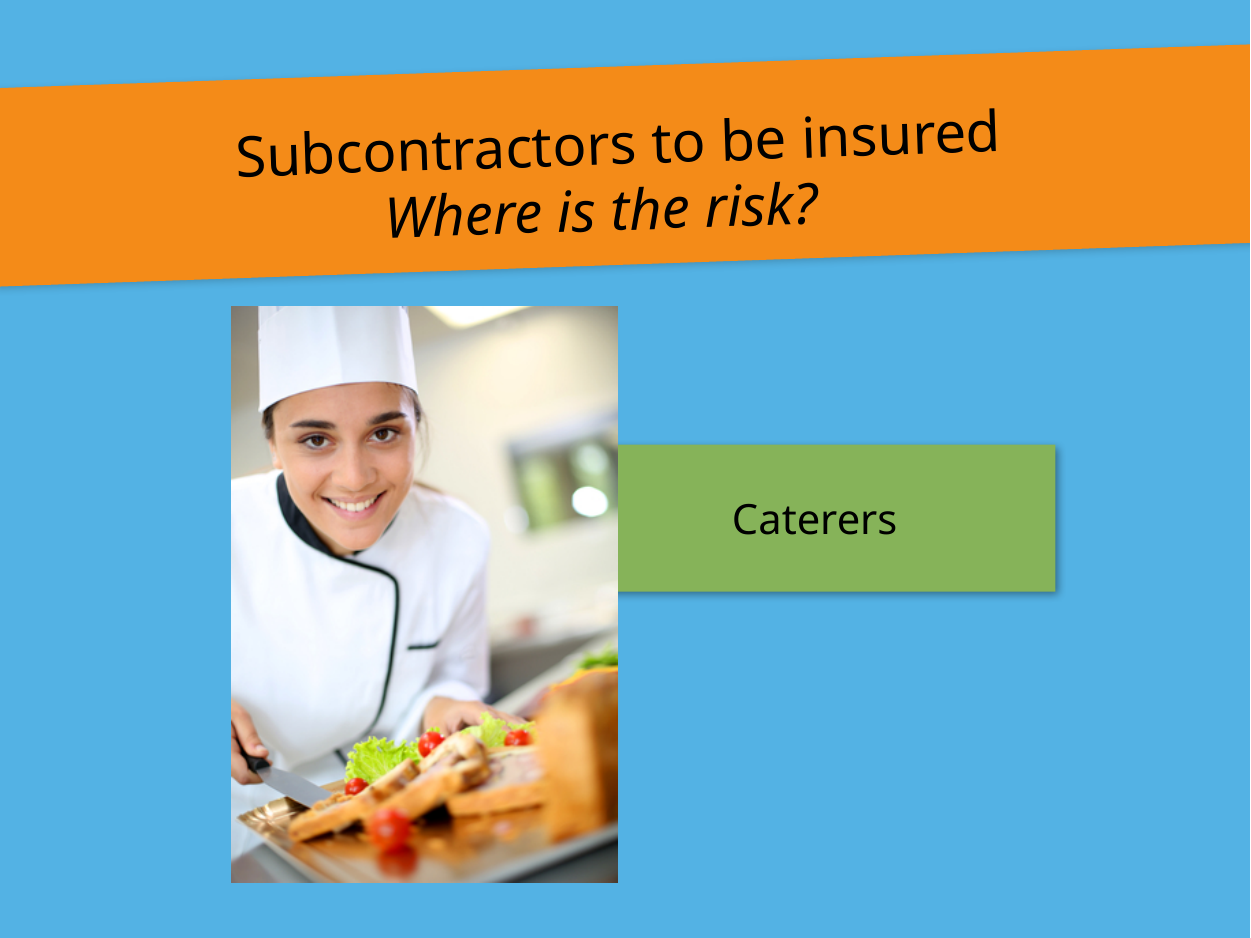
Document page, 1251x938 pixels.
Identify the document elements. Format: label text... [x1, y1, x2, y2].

text_box Subcontractors to be insured [219, 82, 1114, 197]
text_box Where is the risk? [367, 144, 1250, 258]
picture [230, 305, 618, 884]
text_box Caterers [621, 443, 1057, 594]
text_box [0, 44, 1250, 287]
